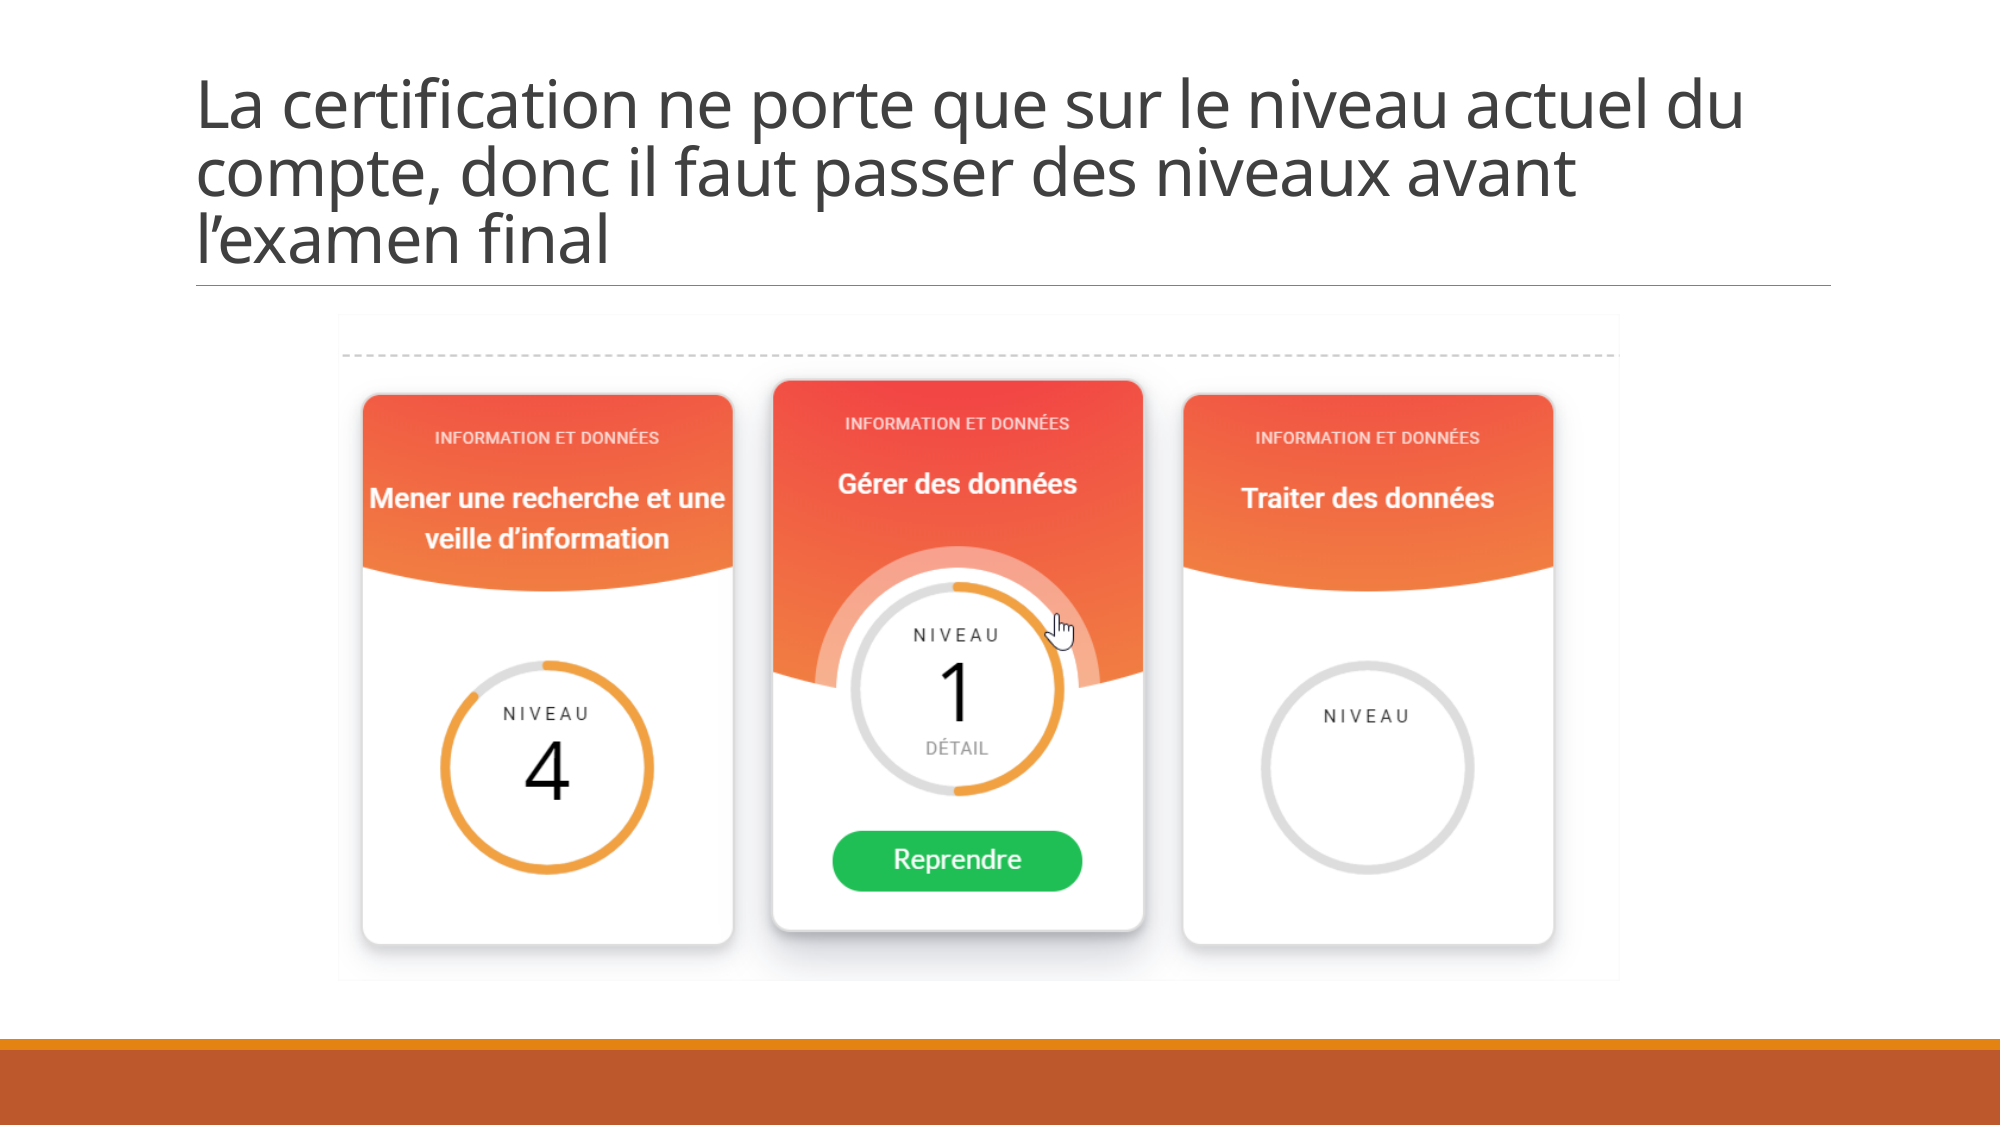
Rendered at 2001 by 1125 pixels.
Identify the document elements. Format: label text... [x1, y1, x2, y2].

title La certification ne porte que sur le niveau actuel du compte, donc il faut passer des niveaux avant l’examen final [180, 47, 1830, 285]
picture [337, 314, 1621, 981]
